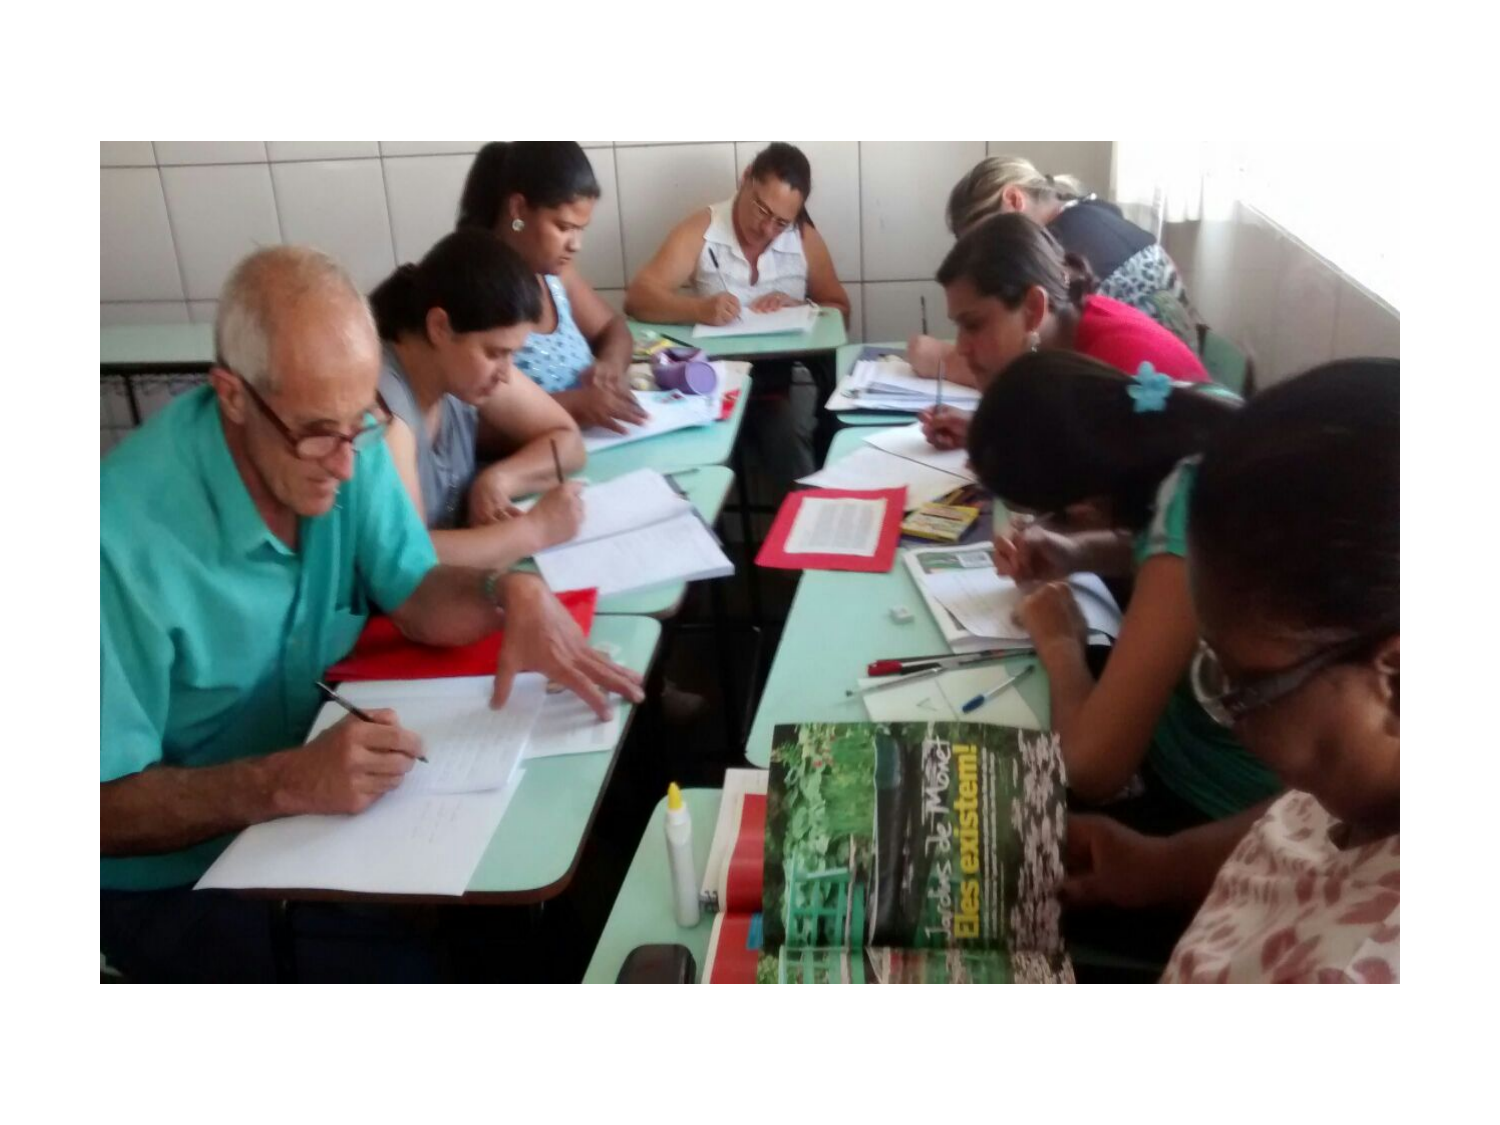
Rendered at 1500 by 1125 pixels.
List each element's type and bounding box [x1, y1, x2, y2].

picture [100, 141, 1400, 984]
